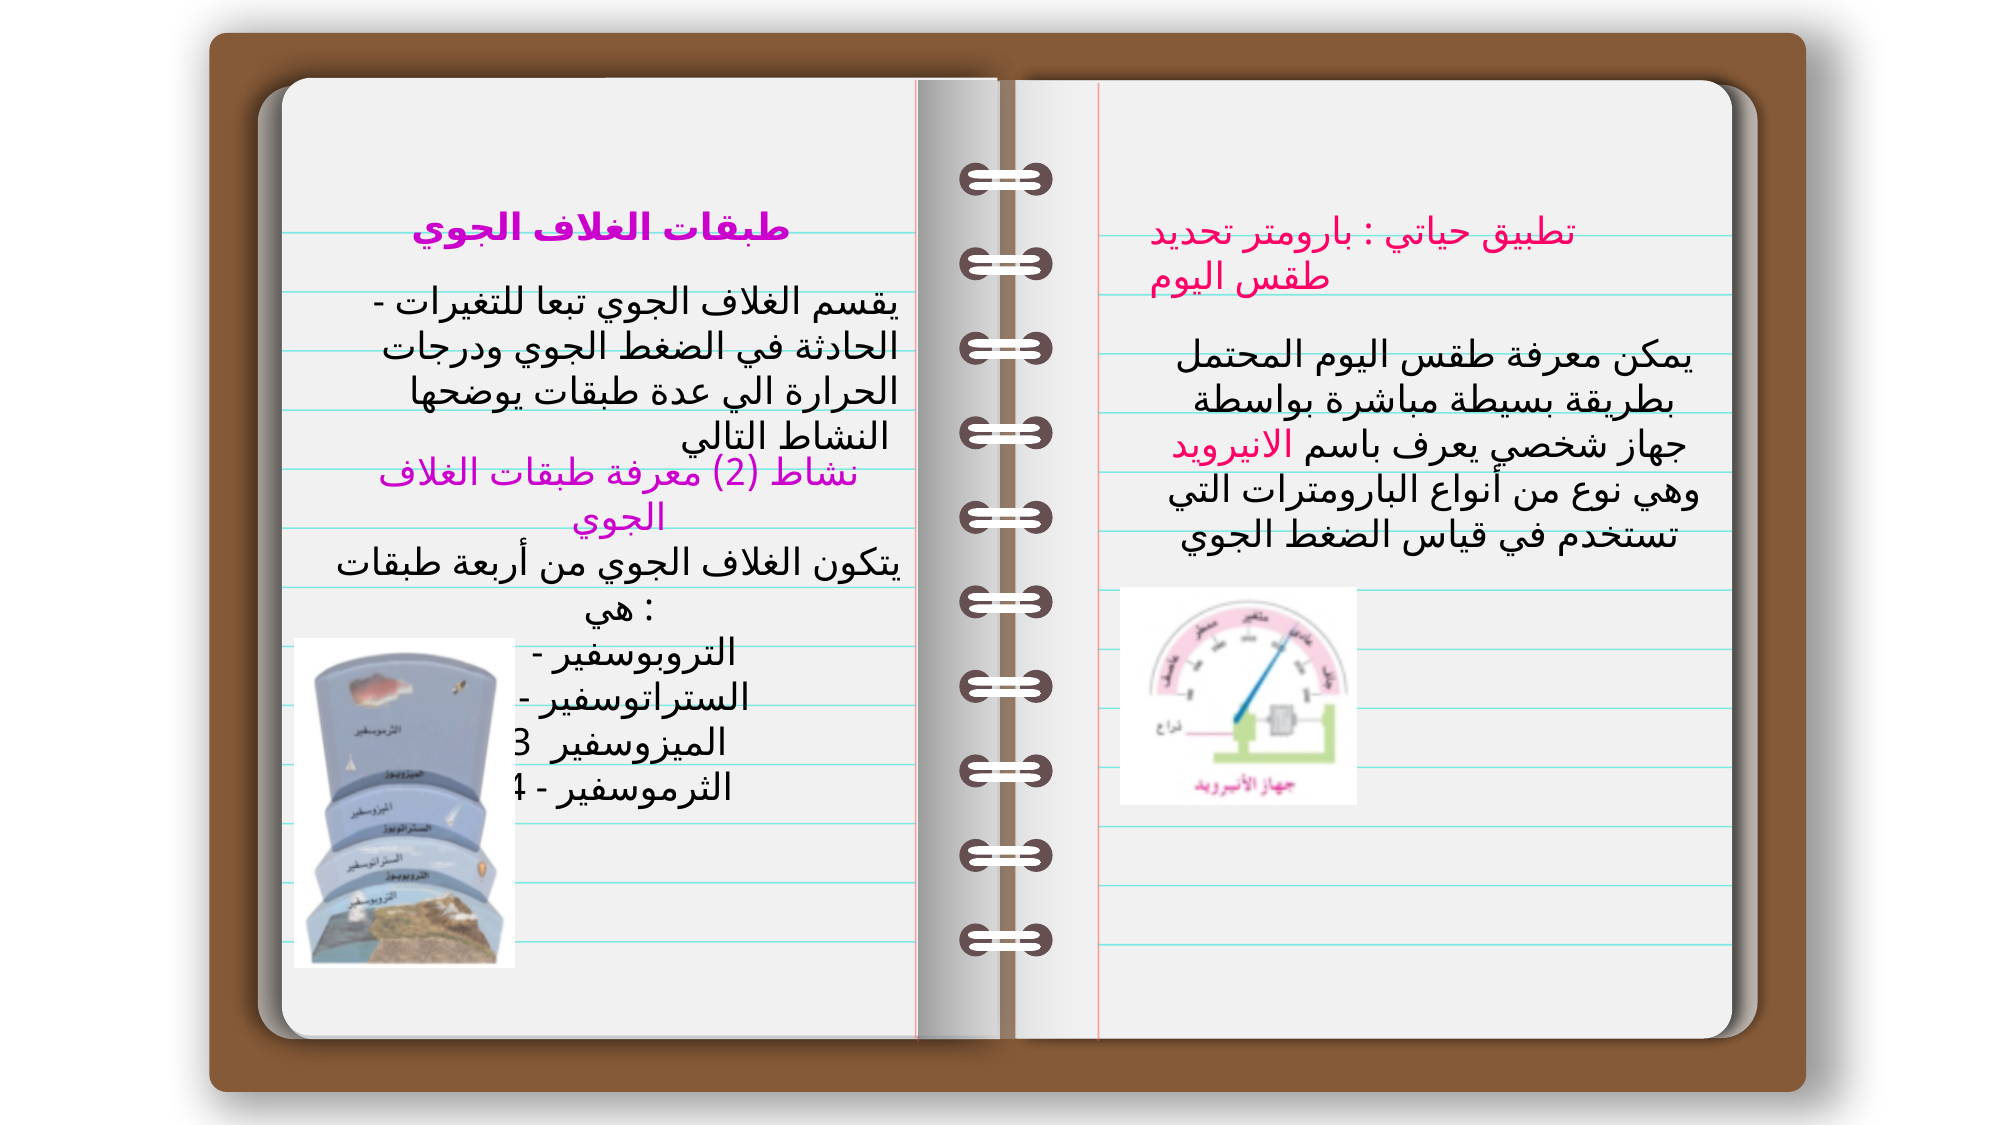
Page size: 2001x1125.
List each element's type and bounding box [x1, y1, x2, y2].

text_box [1745, 98, 1758, 1030]
text_box [281, 77, 998, 1039]
text_box [1104, 80, 1733, 1041]
text_box [209, 32, 1807, 1092]
text_box [917, 79, 1103, 1039]
picture [294, 638, 515, 969]
picture [1120, 587, 1357, 805]
